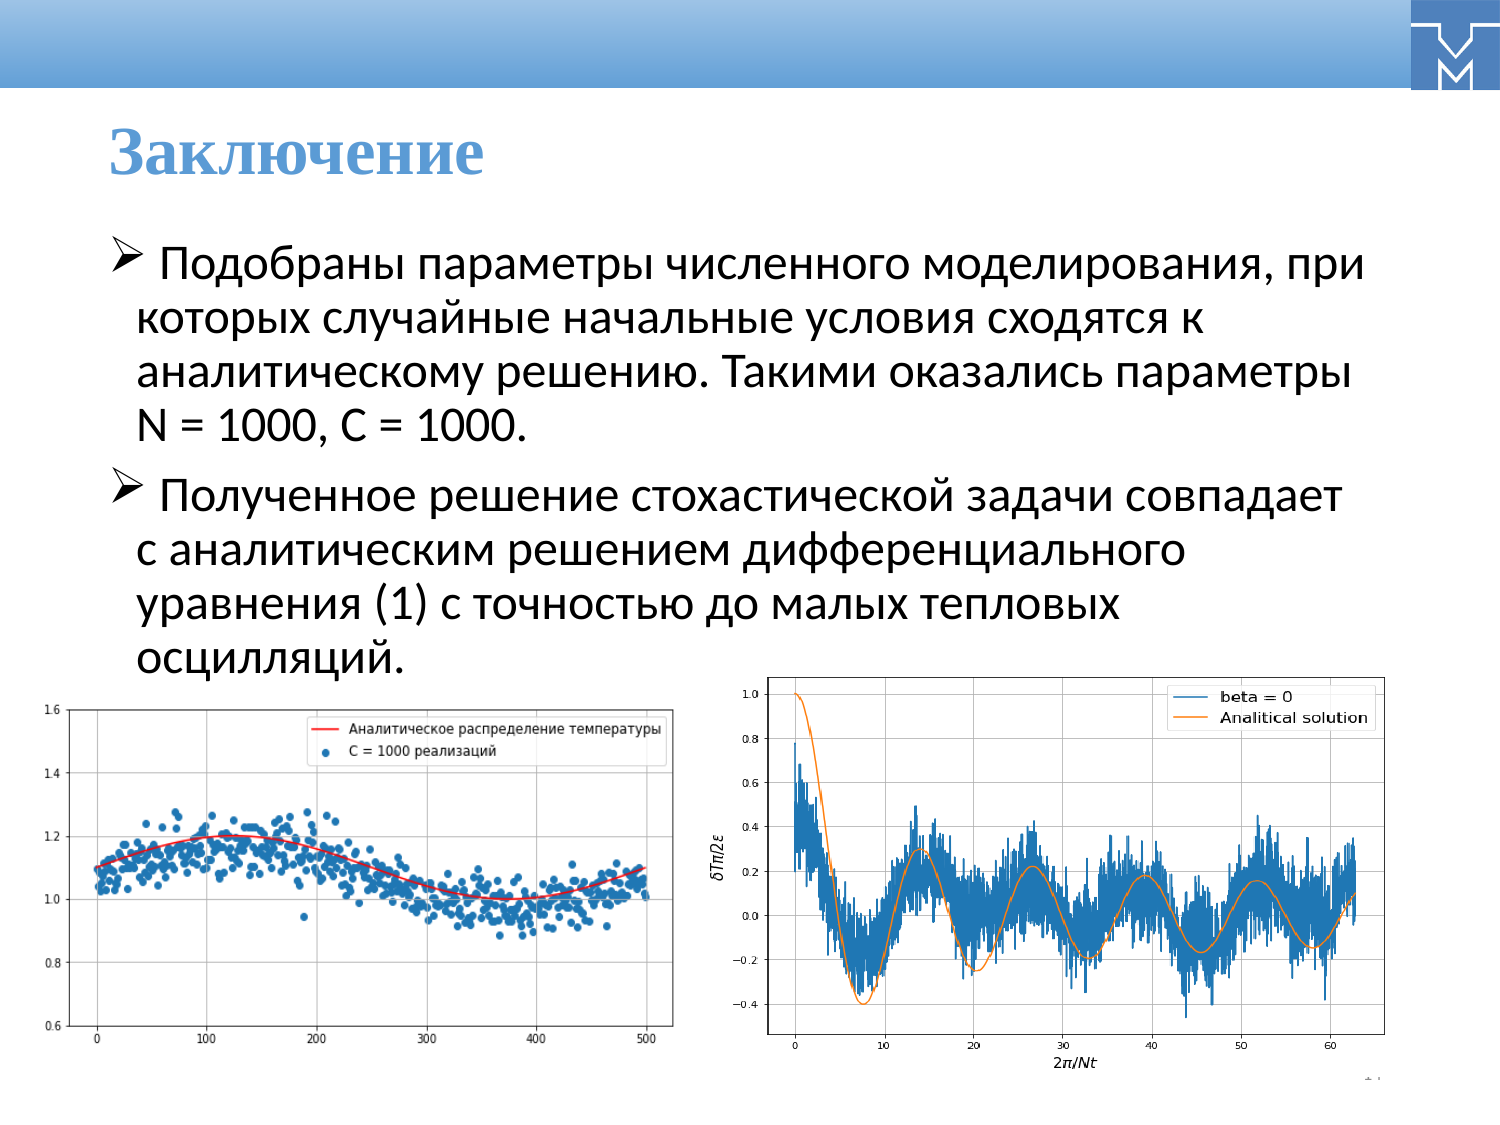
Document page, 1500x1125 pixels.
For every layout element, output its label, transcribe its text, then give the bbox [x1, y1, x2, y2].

slide_number 14 [1059, 1042, 1397, 1103]
picture [1411, 0, 1500, 91]
text_box [0, 0, 1411, 88]
picture [705, 670, 1392, 1077]
picture [44, 699, 681, 1049]
title Заключение [93, 88, 1387, 229]
list Подобраны параметры численного моделирования, при которых случайные начальные условия сходятся к аналитическому решению. Такими оказались параметры N = 1000, C = 1000. Полученное решение стохастической задачи совпадает с аналитическим решением дифференциального уравнения (1) с точностью до малых тепловых осцилляций. [93, 229, 1387, 943]
